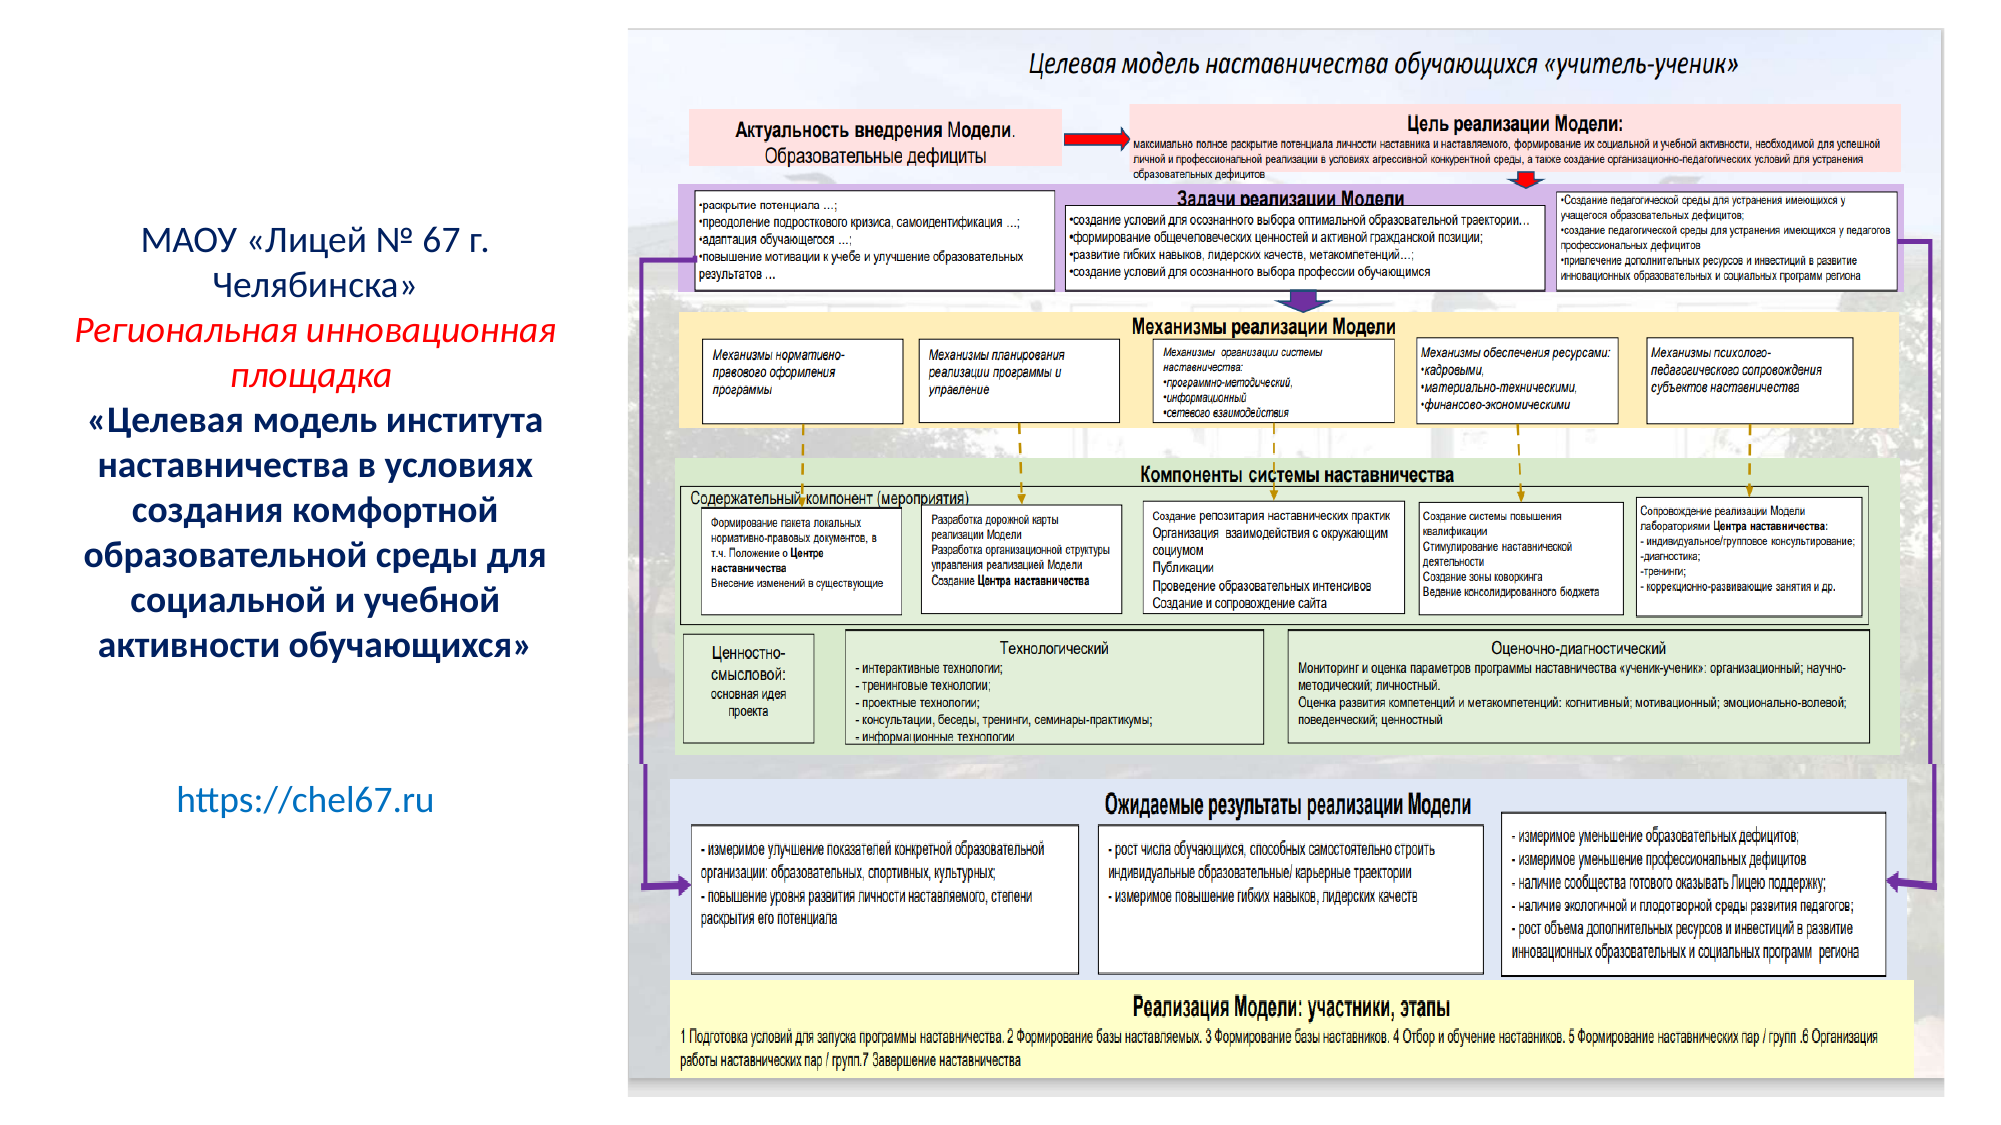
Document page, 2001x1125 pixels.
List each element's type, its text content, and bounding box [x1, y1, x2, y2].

text_box https://chel67.ru [161, 764, 504, 827]
text_box МАОУ «Лицей № 67 г. Челябинска» Региональная инновационная площадка «Целевая модель института наставничества в условиях создания комфортной образовательной среды для социальной и учебной активности обучающихся» [43, 207, 588, 673]
picture [627, 28, 1945, 1097]
